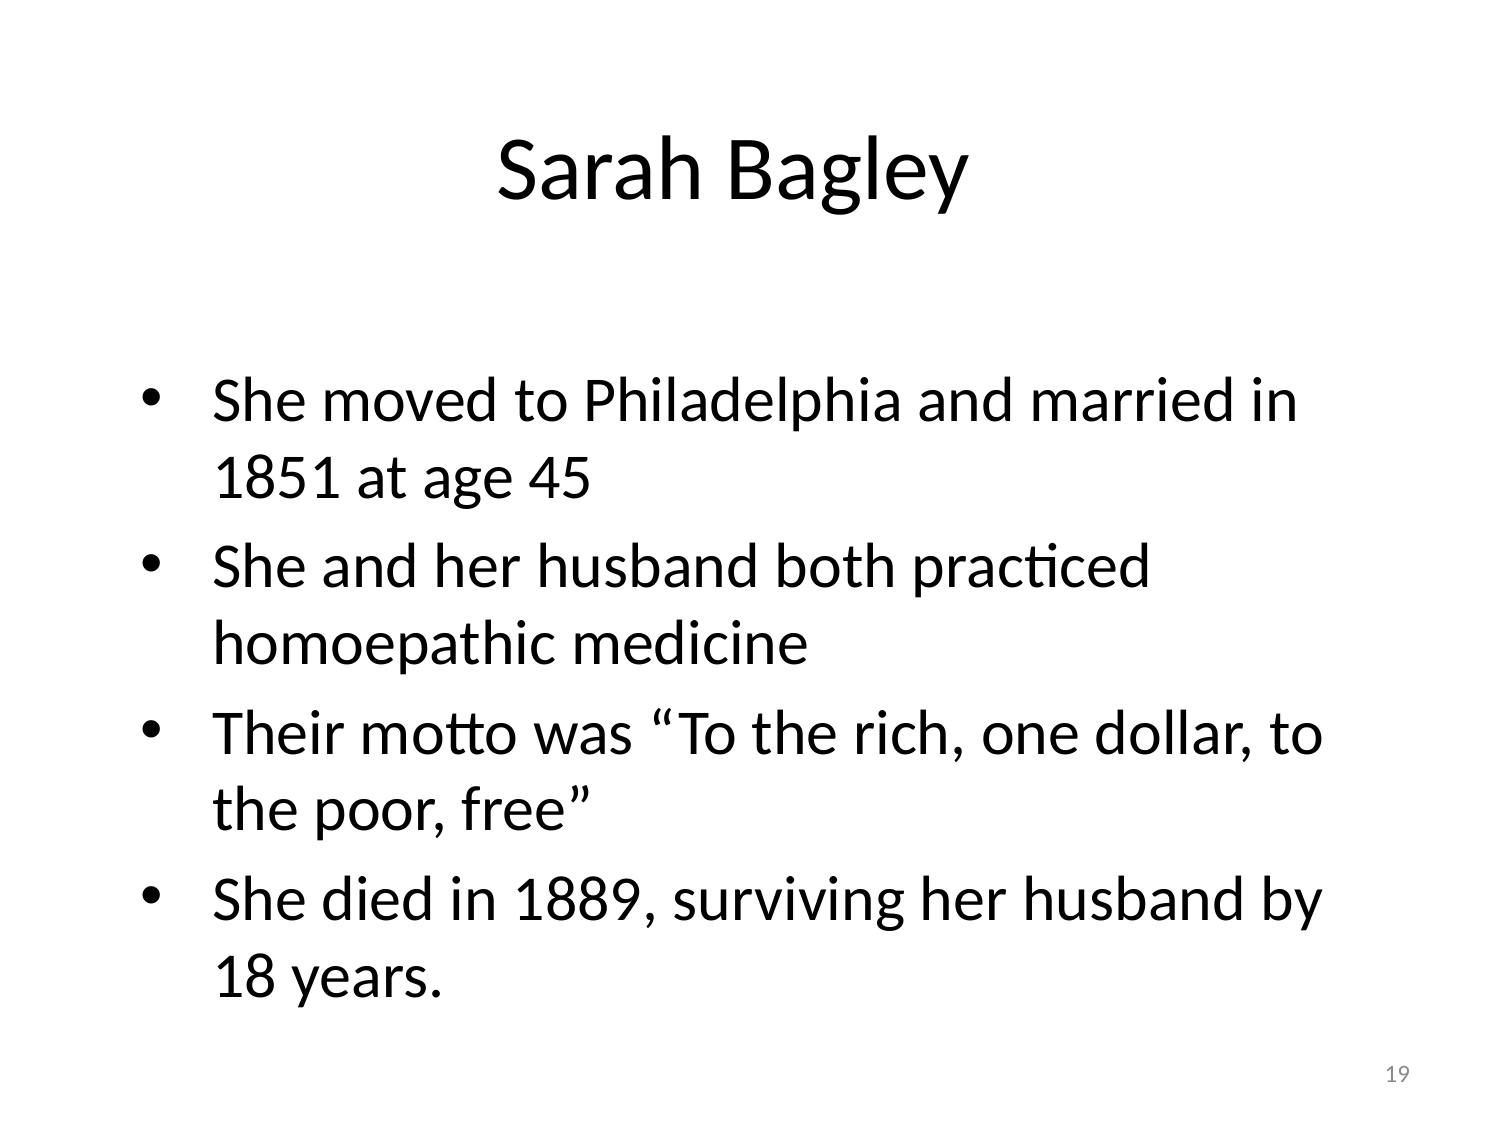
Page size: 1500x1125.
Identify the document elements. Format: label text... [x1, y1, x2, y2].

title Sarah Bagley [112, 62, 1375, 263]
subtitle She moved to Philadelphia and married in 1851 at age 45 She and her husband both practiced homoepathic medicine Their motto was “To the rich, one dollar, to the poor, free” She died in 1889, surviving her husband by 18 years. [125, 350, 1375, 1025]
slide_number 19 [1074, 1042, 1425, 1103]
